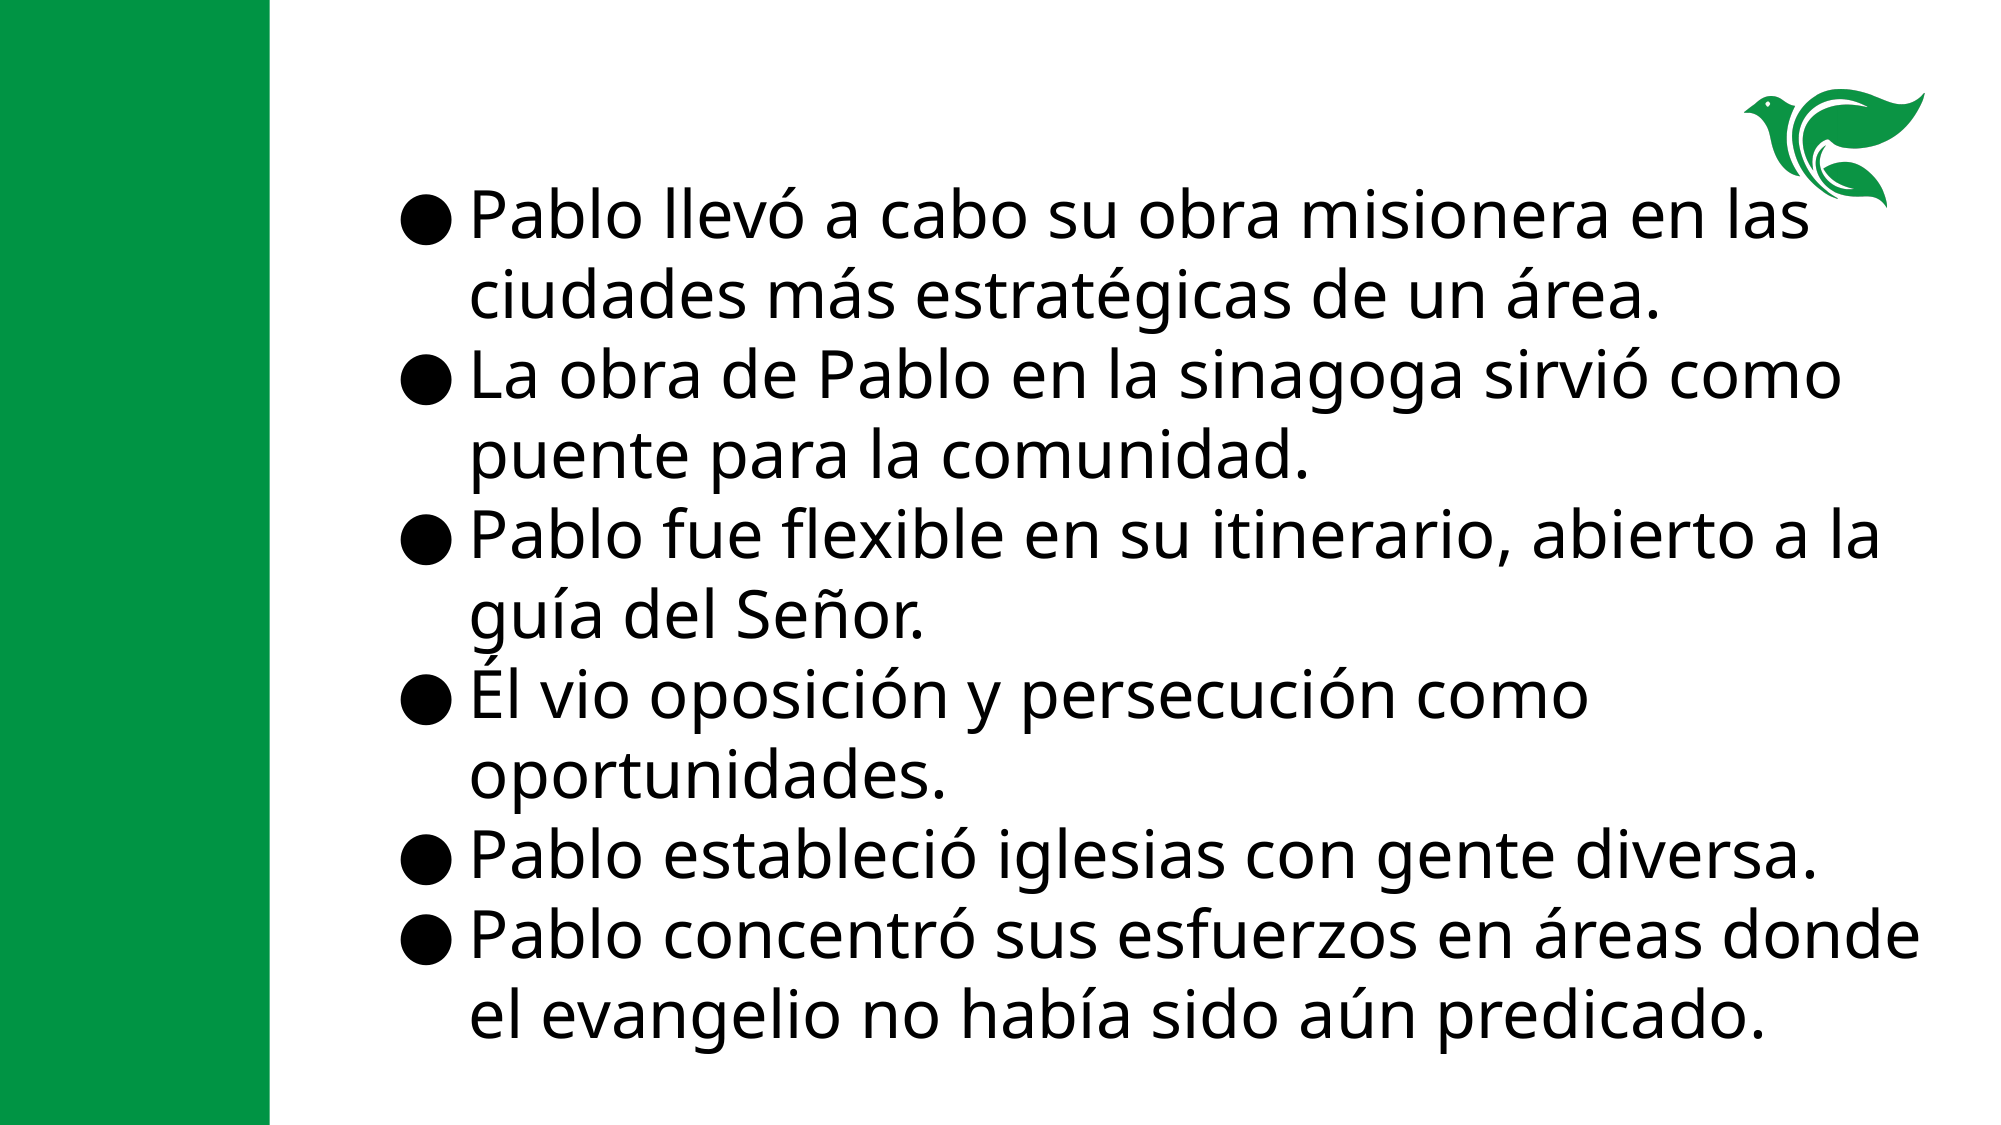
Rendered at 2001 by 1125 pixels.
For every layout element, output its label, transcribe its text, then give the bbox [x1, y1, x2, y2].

text_box Pablo llevó a cabo su obra misionera en las ciudades más estratégicas de un área. La obra de Pablo en la sinagoga sirvió como puente para la comunidad. Pablo fue flexible en su itinerario, abierto a la guía del Señor. Él vio oposición y persecución como oportunidades. Pablo estableció iglesias con gente diversa. Pablo concentró sus esfuerzos en áreas donde el evangelio no había sido aún predicado. [378, 139, 2000, 1060]
text_box [0, 0, 270, 1125]
picture [1722, 47, 1953, 240]
